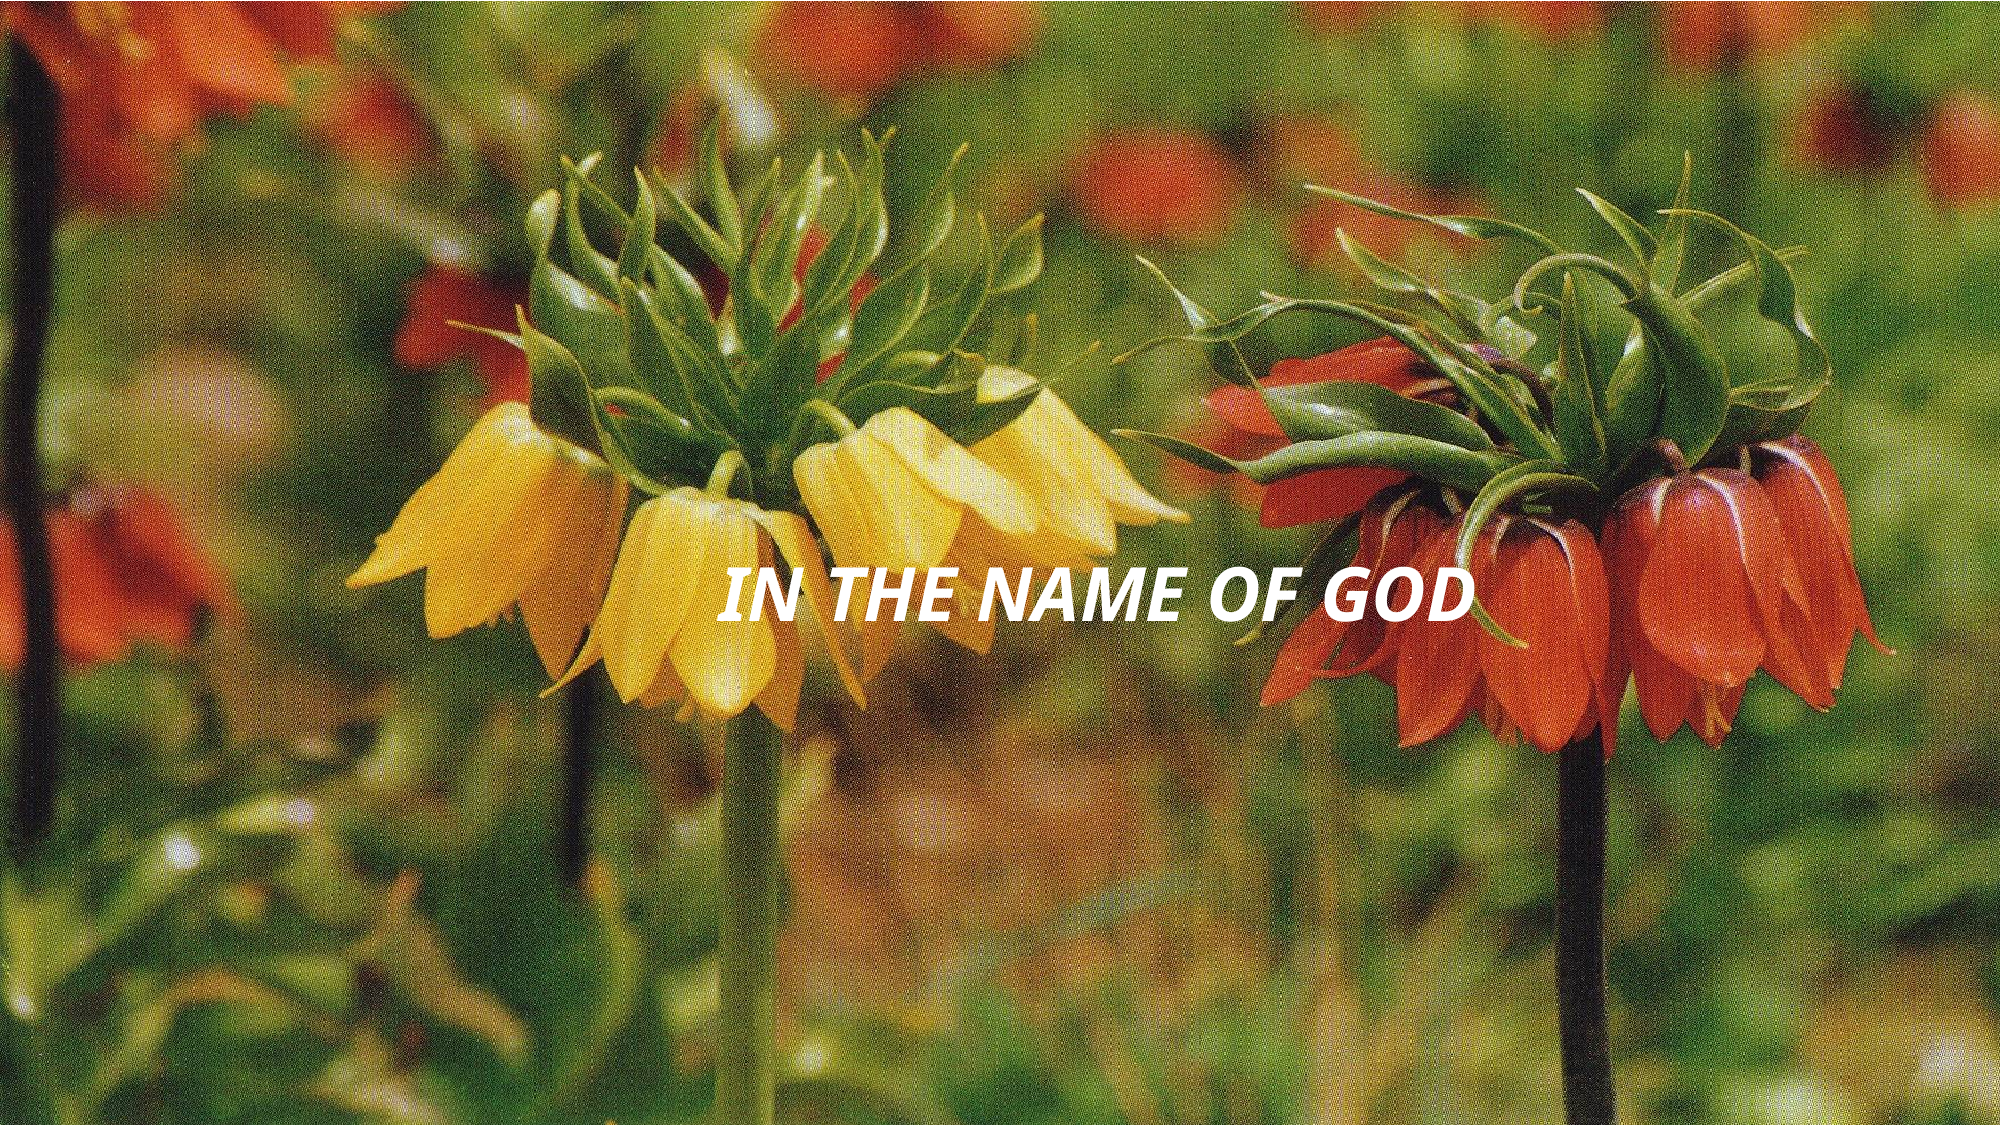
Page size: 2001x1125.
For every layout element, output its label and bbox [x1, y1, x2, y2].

list [0, 1, 2000, 1125]
